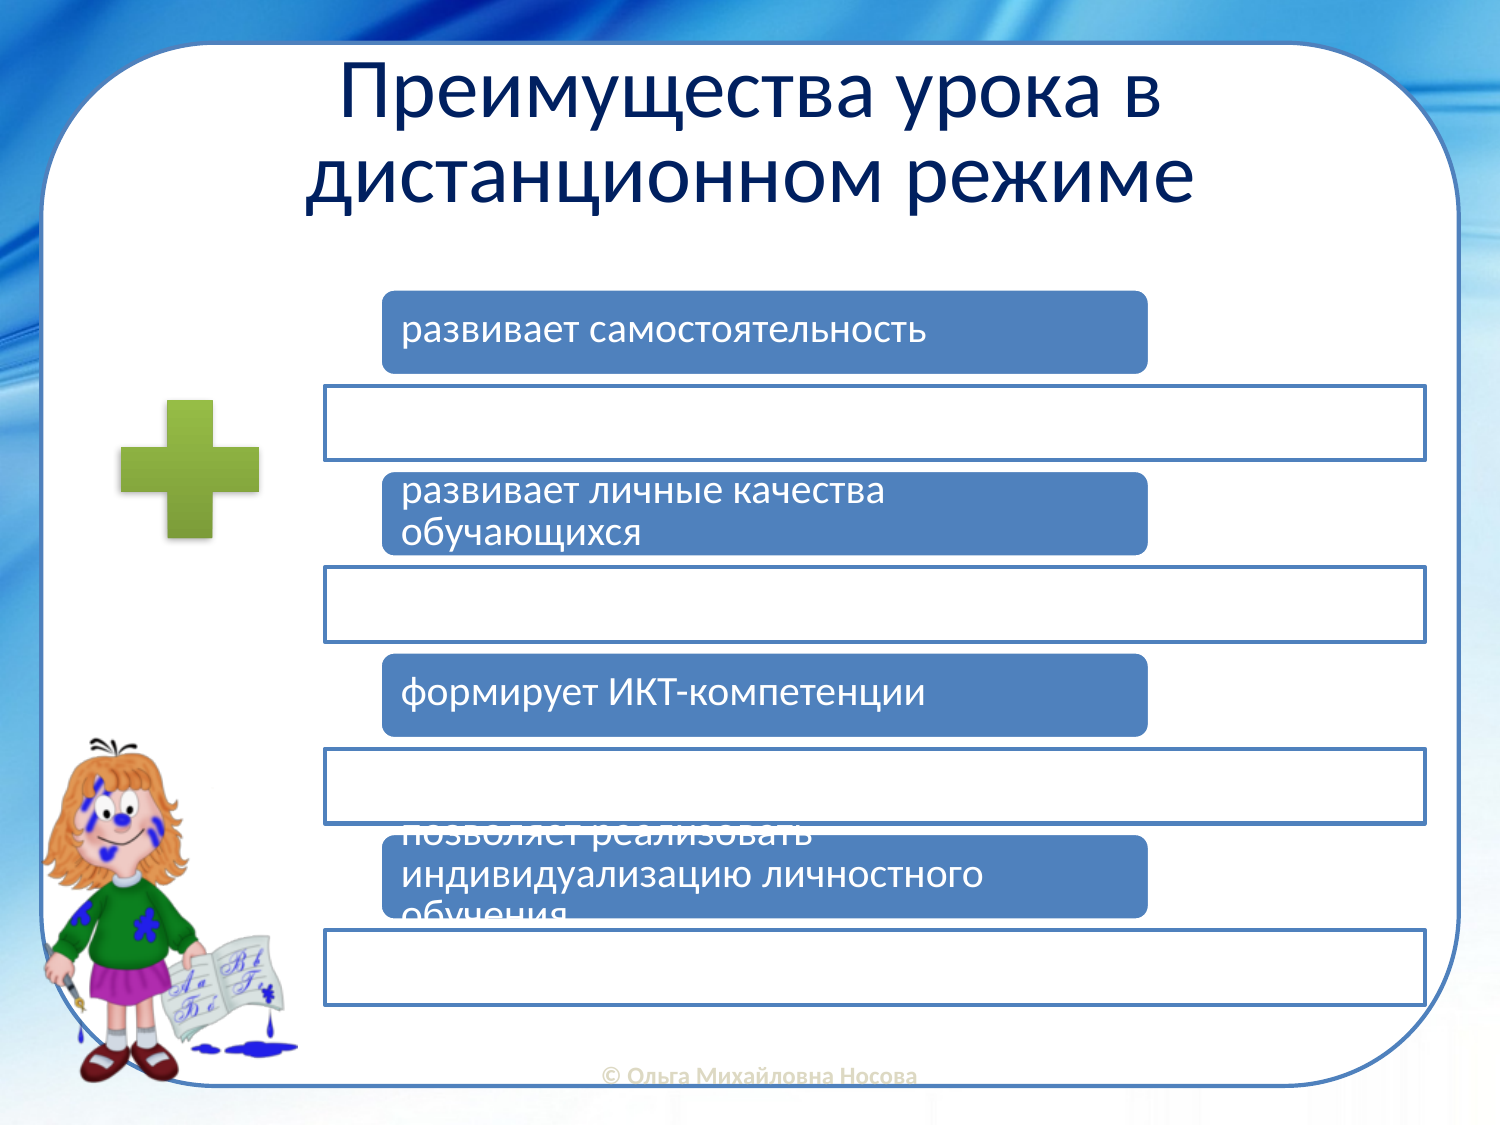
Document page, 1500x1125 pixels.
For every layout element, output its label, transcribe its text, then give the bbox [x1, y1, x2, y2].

title Преимущества урока в дистанционном режиме [76, 45, 1425, 233]
text_box [120, 400, 260, 539]
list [324, 278, 1426, 1006]
picture [0, 0, 1500, 1125]
